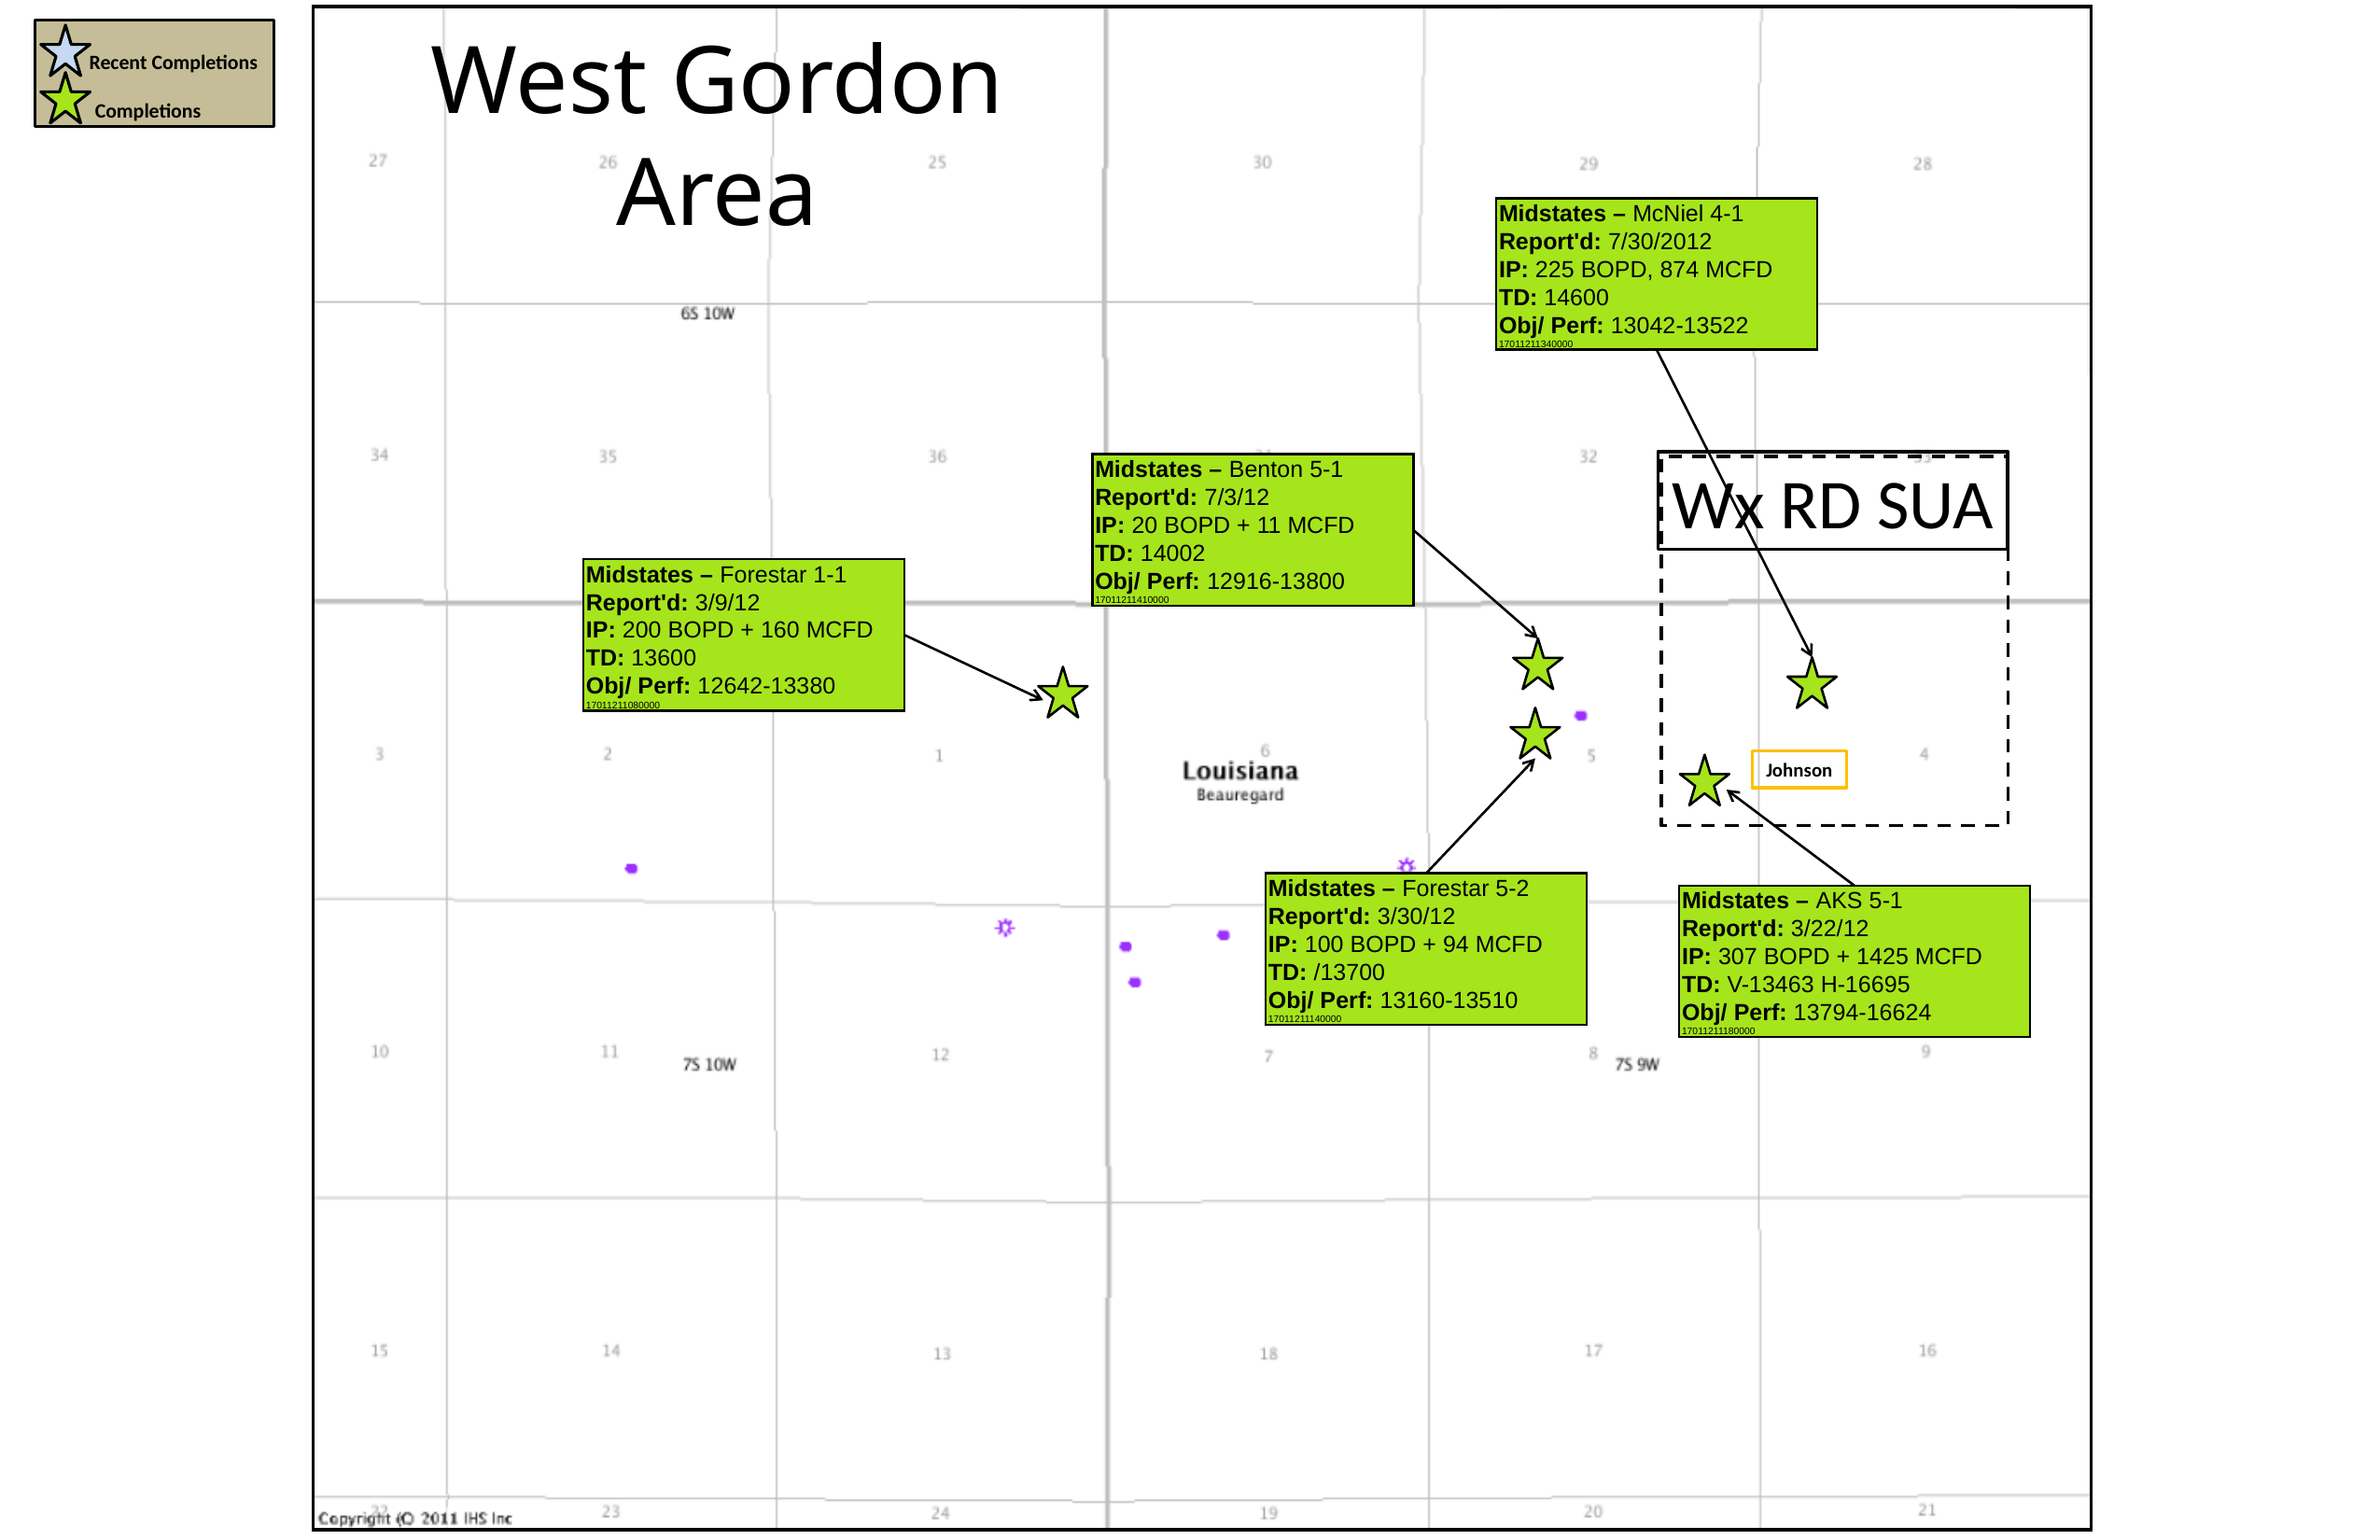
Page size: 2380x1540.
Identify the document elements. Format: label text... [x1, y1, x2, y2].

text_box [903, 635, 1043, 701]
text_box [1425, 758, 1536, 875]
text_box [1656, 351, 1813, 658]
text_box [1726, 789, 1855, 887]
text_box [1413, 530, 1539, 639]
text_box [315, 7, 2090, 1529]
text_box Recent Completions Completions [35, 20, 274, 127]
text_box [38, 22, 92, 77]
text_box [38, 70, 92, 125]
